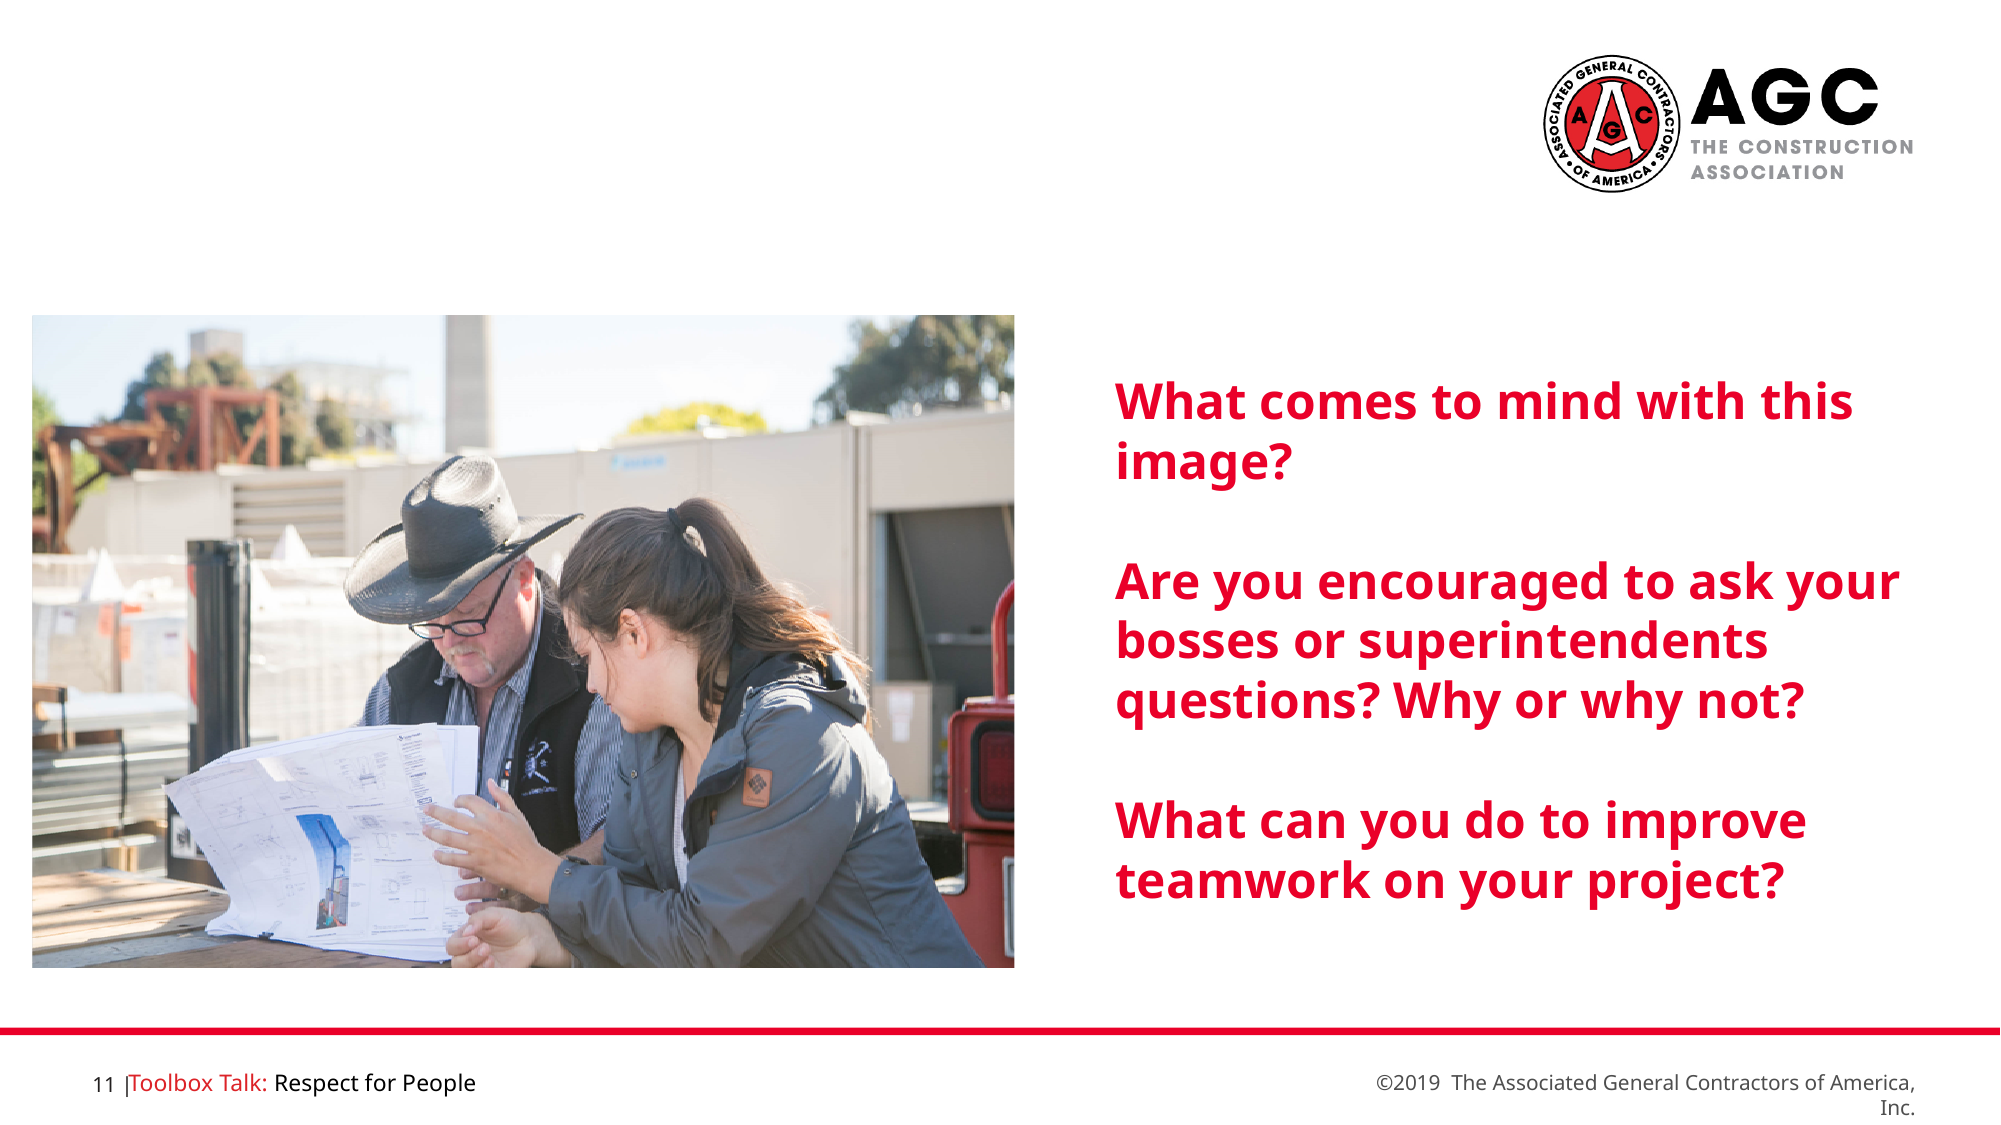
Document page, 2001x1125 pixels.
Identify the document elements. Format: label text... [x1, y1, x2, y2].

picture [1538, 48, 1917, 199]
picture [32, 315, 1015, 968]
list What comes to mind with this image? Are you encouraged to ask your bosses or superintendents questions? Why or why not? What can you do to improve teamwork on your project? [1100, 362, 2000, 921]
text_box Toolbox Talk: Respect for People [113, 1064, 1171, 1099]
